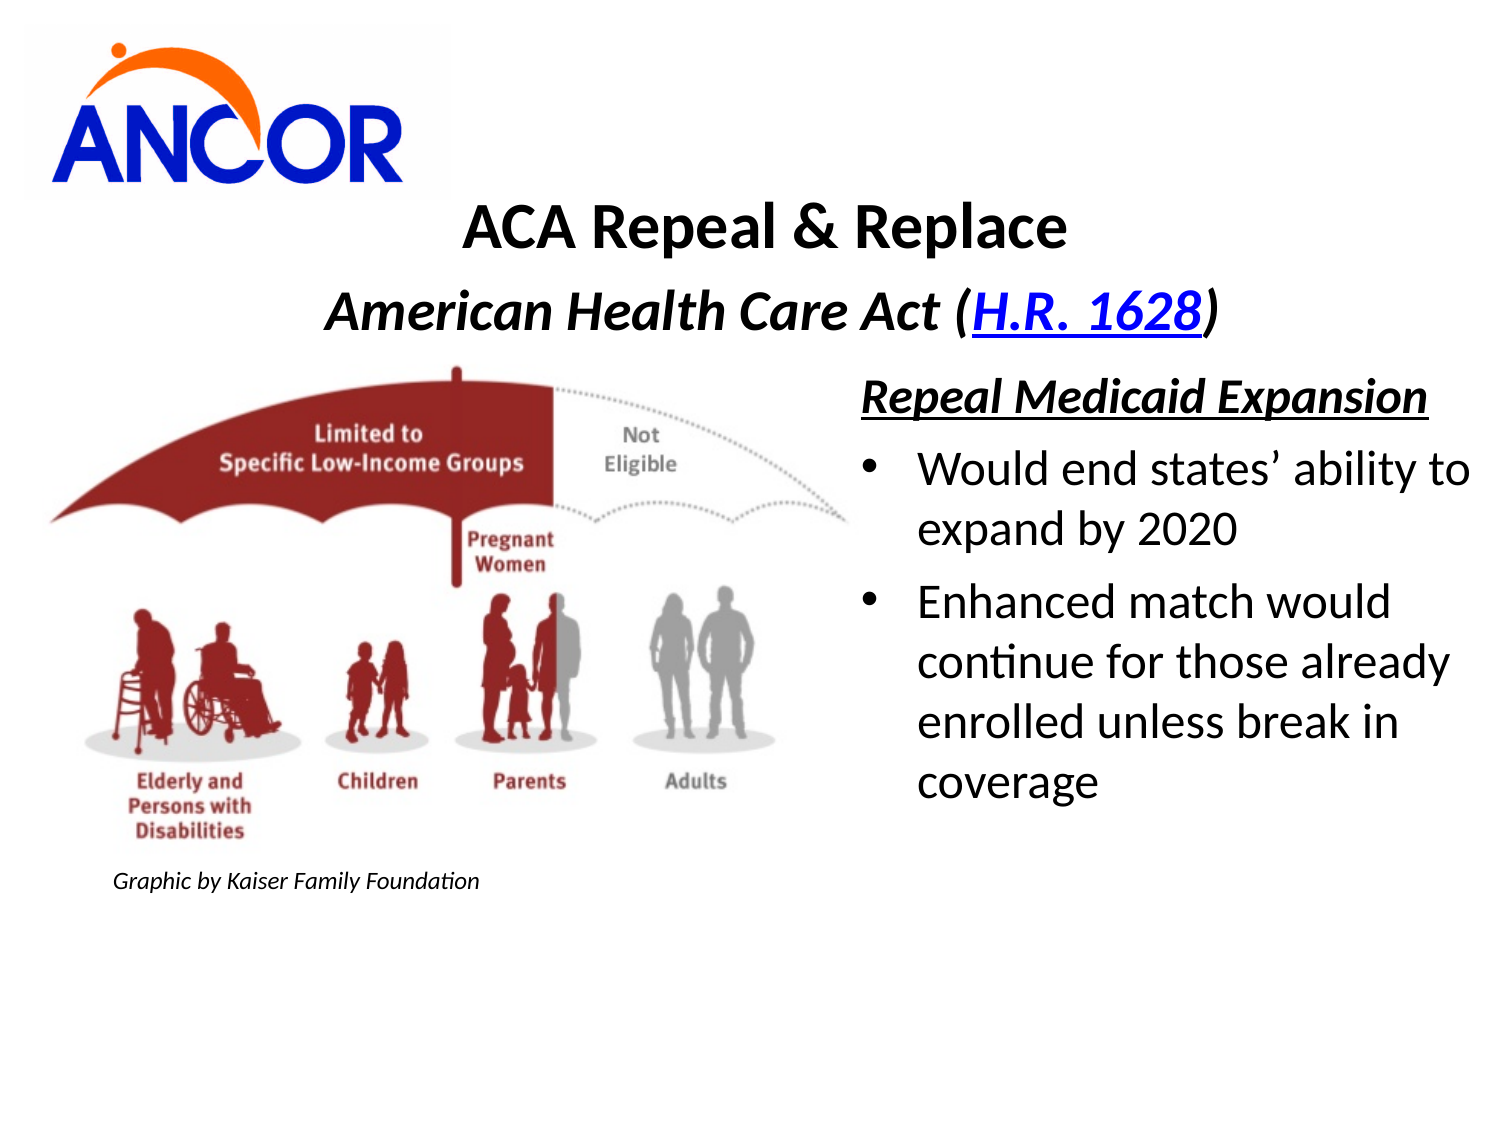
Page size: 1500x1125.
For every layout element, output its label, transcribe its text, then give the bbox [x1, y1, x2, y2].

picture [24, 24, 452, 201]
picture [42, 356, 860, 861]
text_box Repeal Medicaid Expansion Would end states’ ability to expand by 2020 Enhanced match would continue for those already enrolled unless break in coverage [861, 355, 1497, 816]
text_box Graphic by Kaiser Family Foundation [98, 869, 525, 903]
text_box ACA Repeal & Replace American Health Care Act (H.R. 1628) [98, 174, 1449, 350]
